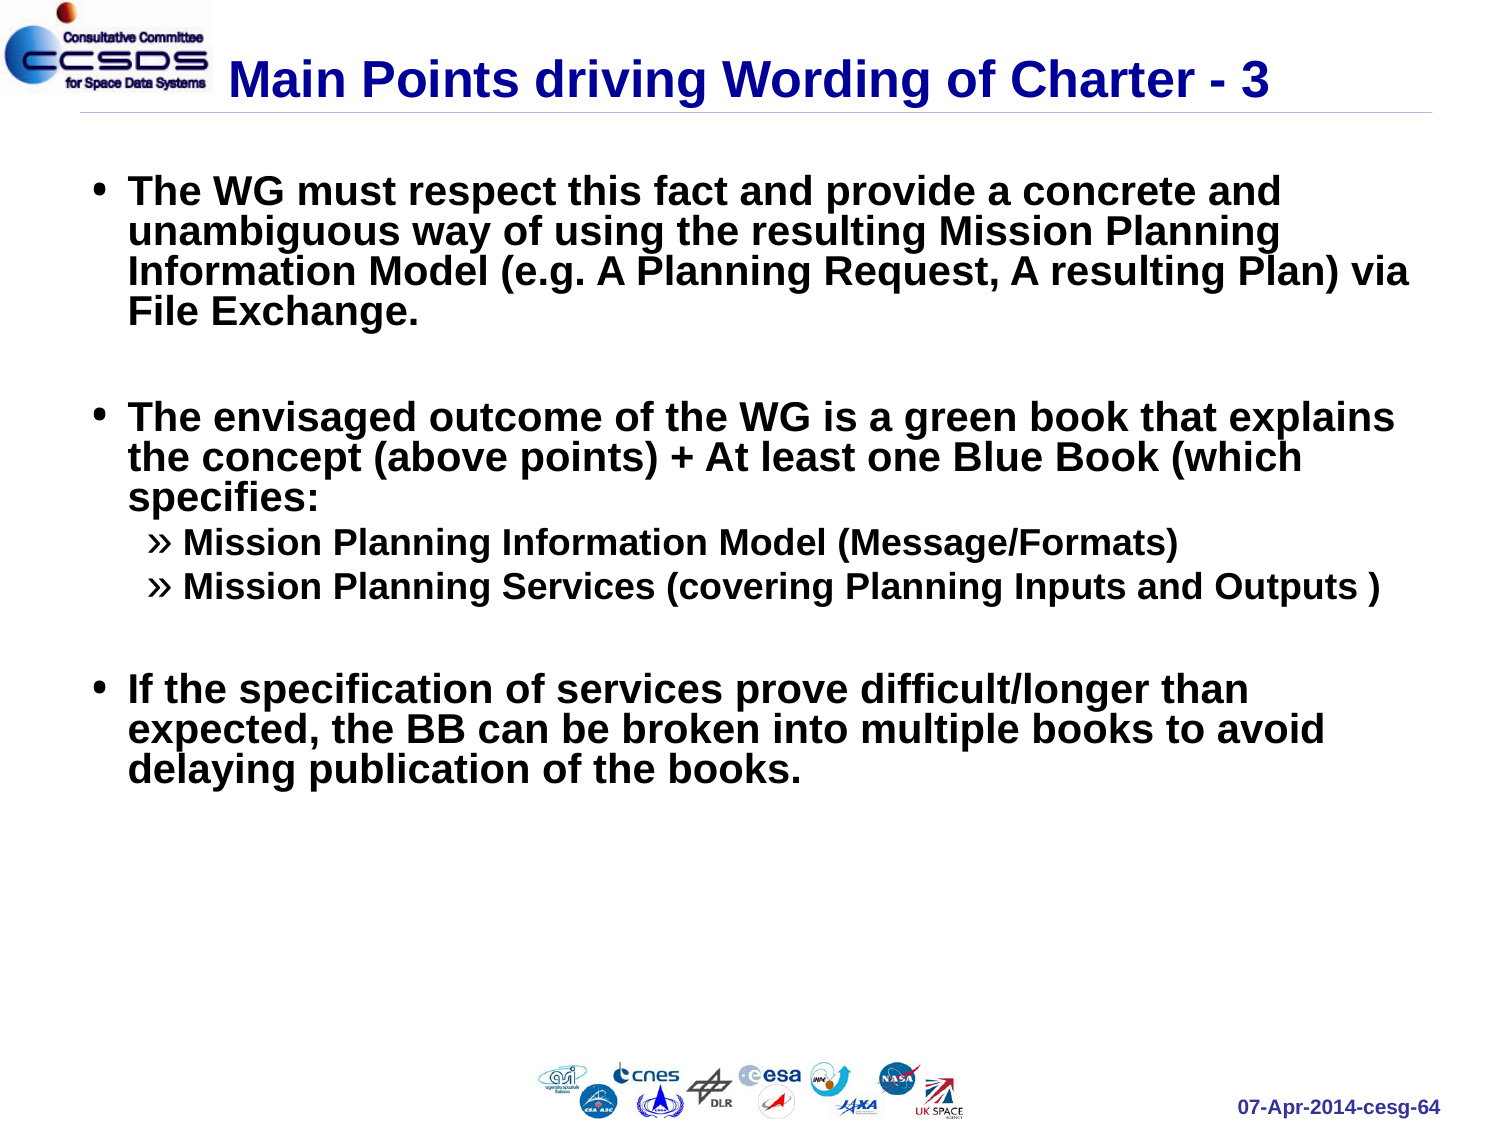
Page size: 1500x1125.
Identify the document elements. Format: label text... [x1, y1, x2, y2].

picture [0, 0, 213, 94]
picture [537, 1062, 963, 1119]
title Main Points driving Wording of Charter - 3 [75, 45, 1425, 166]
list The WG must respect this fact and provide a concrete and unambiguous way of using the resulting Mission Planning Information Model (e.g. A Planning Request, A resulting Plan) via File Exchange. The envisaged outcome of the WG is a green book that explains the concept (above points) + At least one Blue Book (which specifies: Mission Planning Information Model (Message/Formats) Mission Planning Services (covering Planning Inputs and Outputs ) If the specification of services prove difficult/longer than expected, the BB can be broken into multiple books to avoid delaying publication of the books. [75, 166, 1425, 909]
